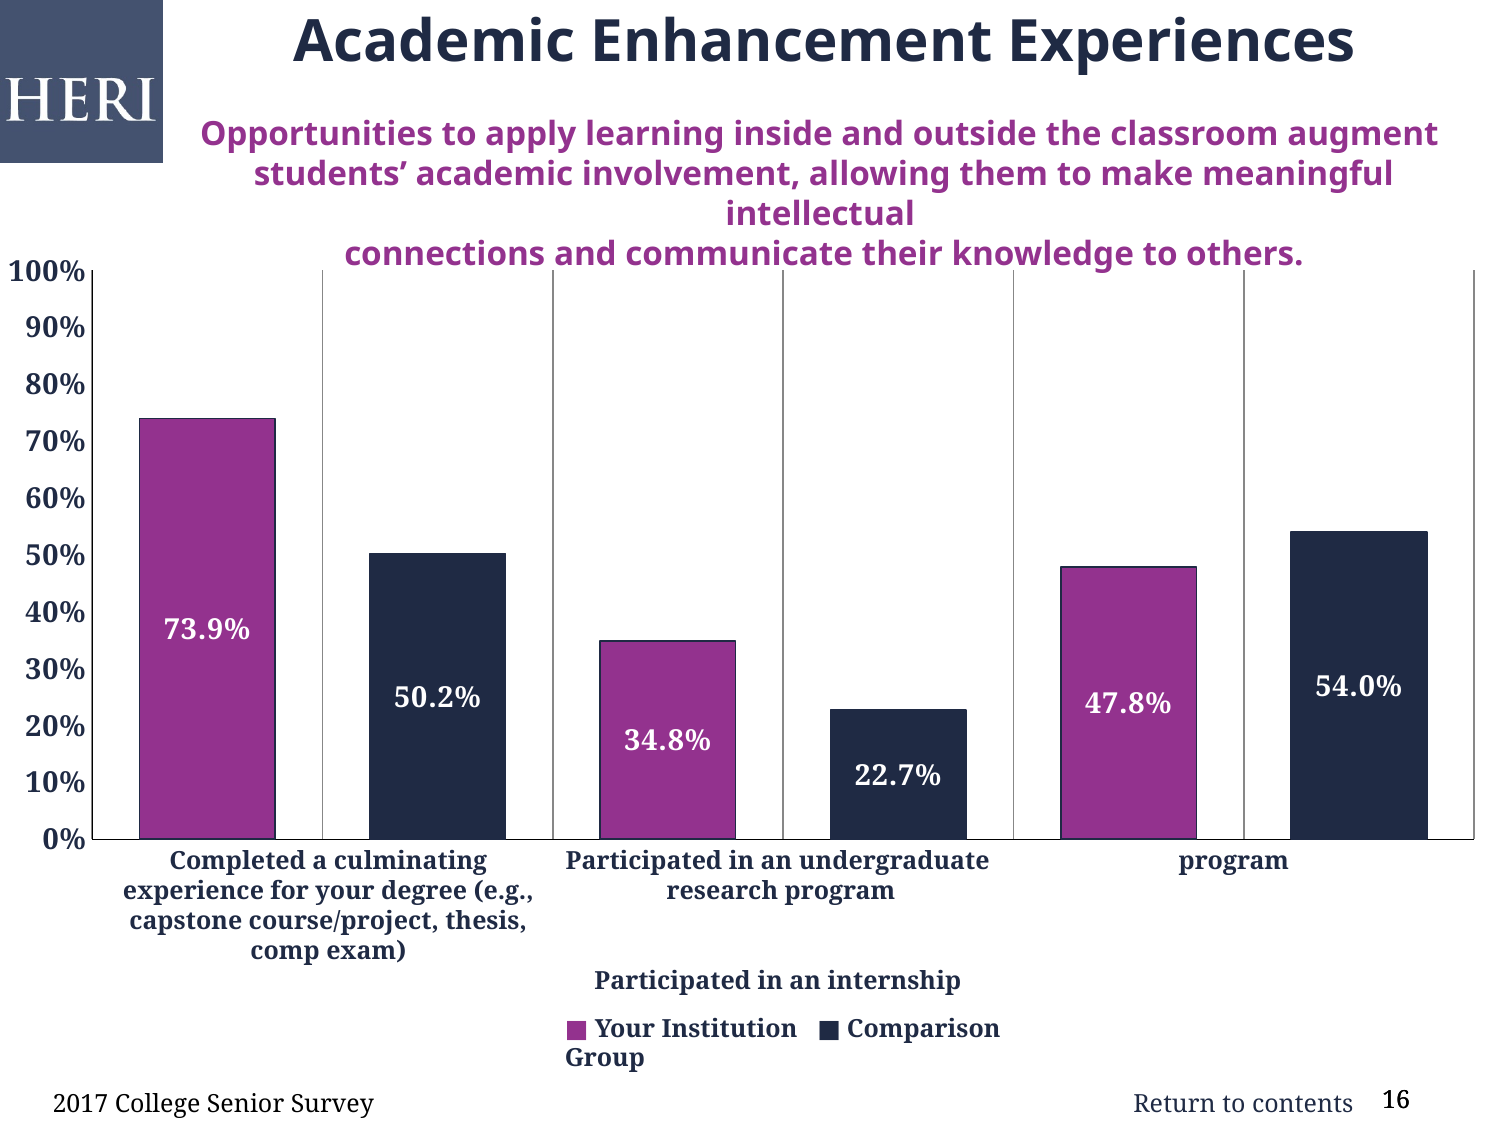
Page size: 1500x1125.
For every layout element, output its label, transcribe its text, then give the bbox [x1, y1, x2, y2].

slide_number 16 [1349, 1049, 1426, 1125]
chart [8, 249, 1476, 863]
text_box Completed a culminating experience for your degree (e.g., capstone course/project, thesis, comp exam) Participated in an undergraduate research program Participated in an internship program [87, 871, 1475, 1018]
picture [0, 0, 163, 163]
footer 2017 College Senior Survey [37, 1049, 513, 1125]
text_box ■ Your Institution ■ Comparison Group [549, 1018, 1025, 1080]
title Academic Enhancement Experiences Opportunities to apply learning inside and outside the classroom augment students’ academic involvement, allowing them to make meaningful intellectual connections and communicate their knowledge to others. [149, 24, 1500, 251]
